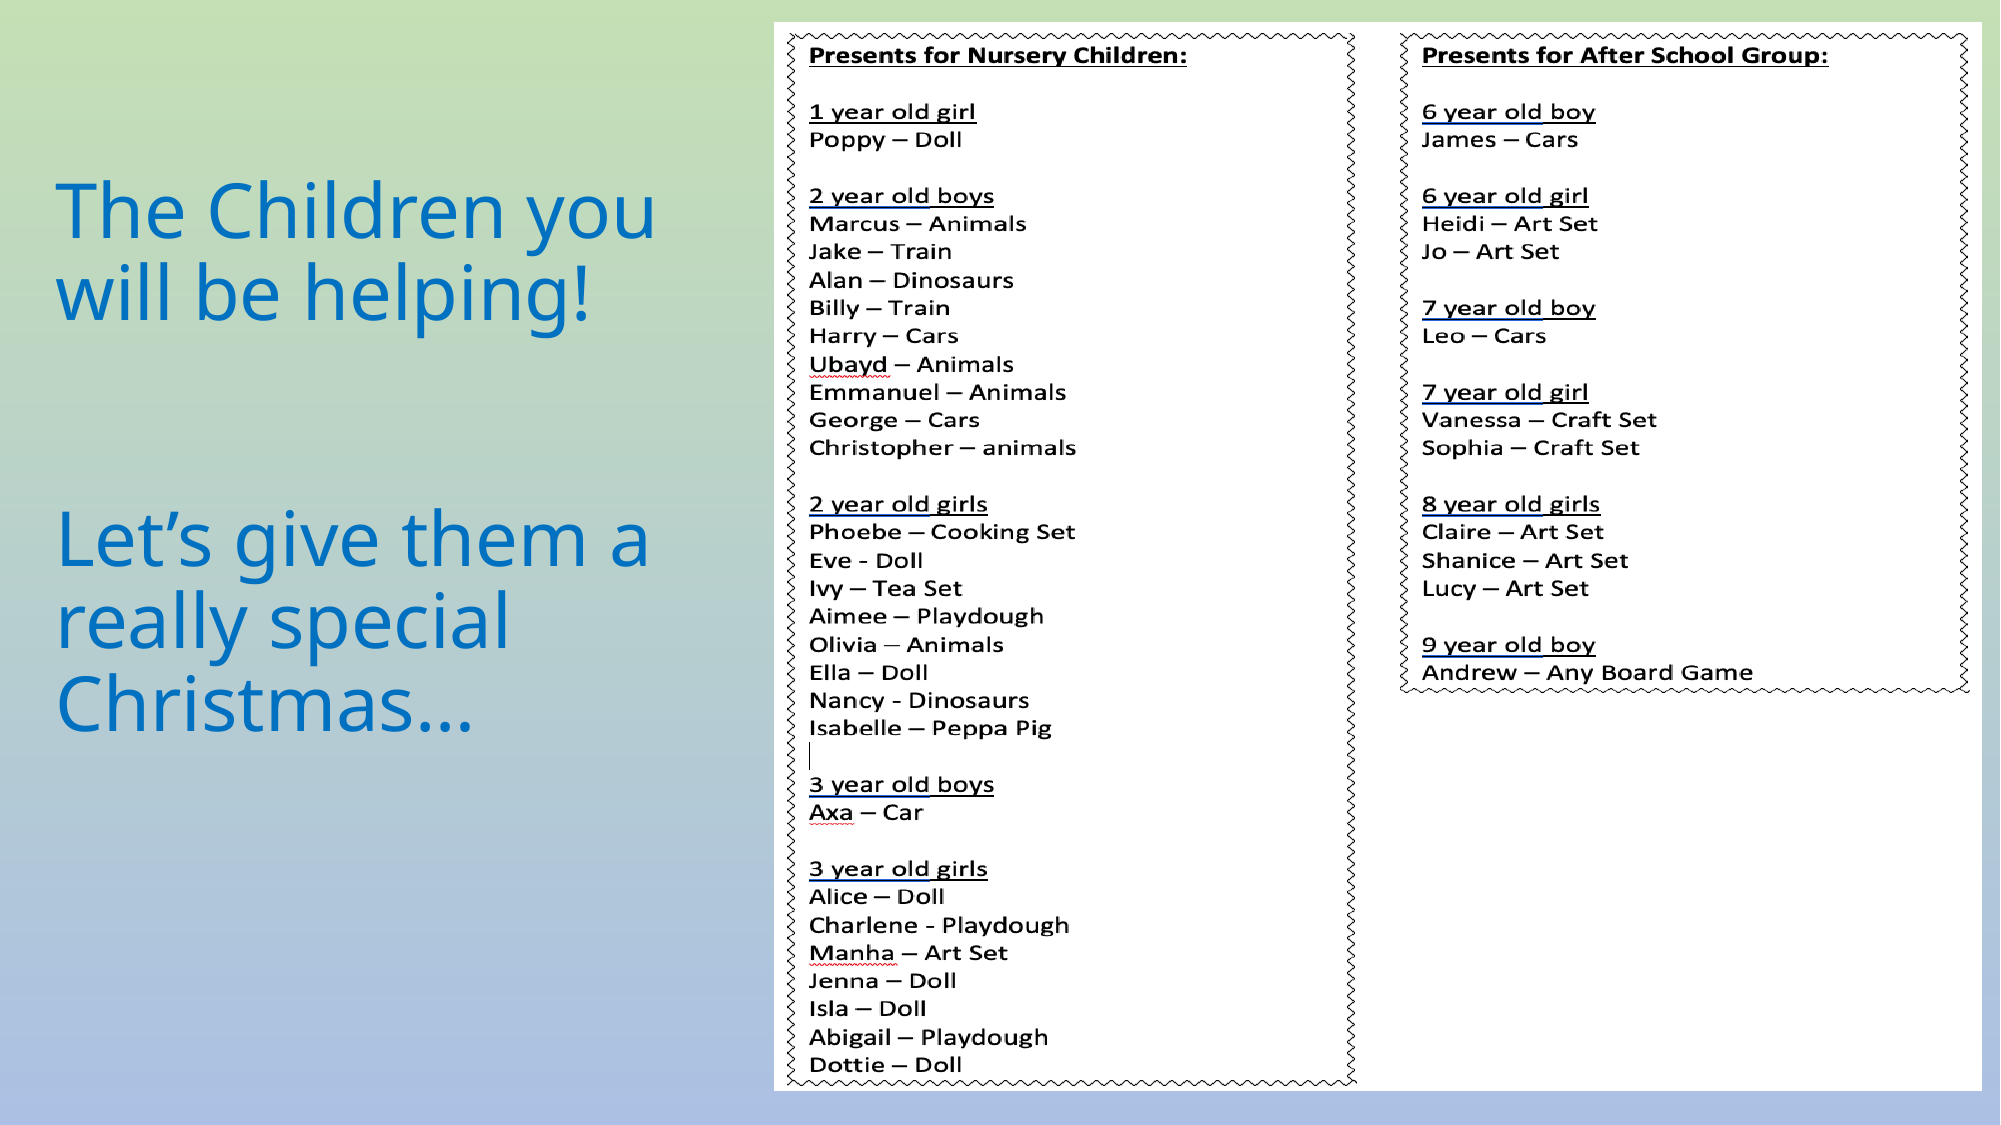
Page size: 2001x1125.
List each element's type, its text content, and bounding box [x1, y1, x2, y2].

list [774, 22, 1982, 1091]
title The Children you will be helping! Let’s give them a really special Christmas… [40, 164, 774, 757]
